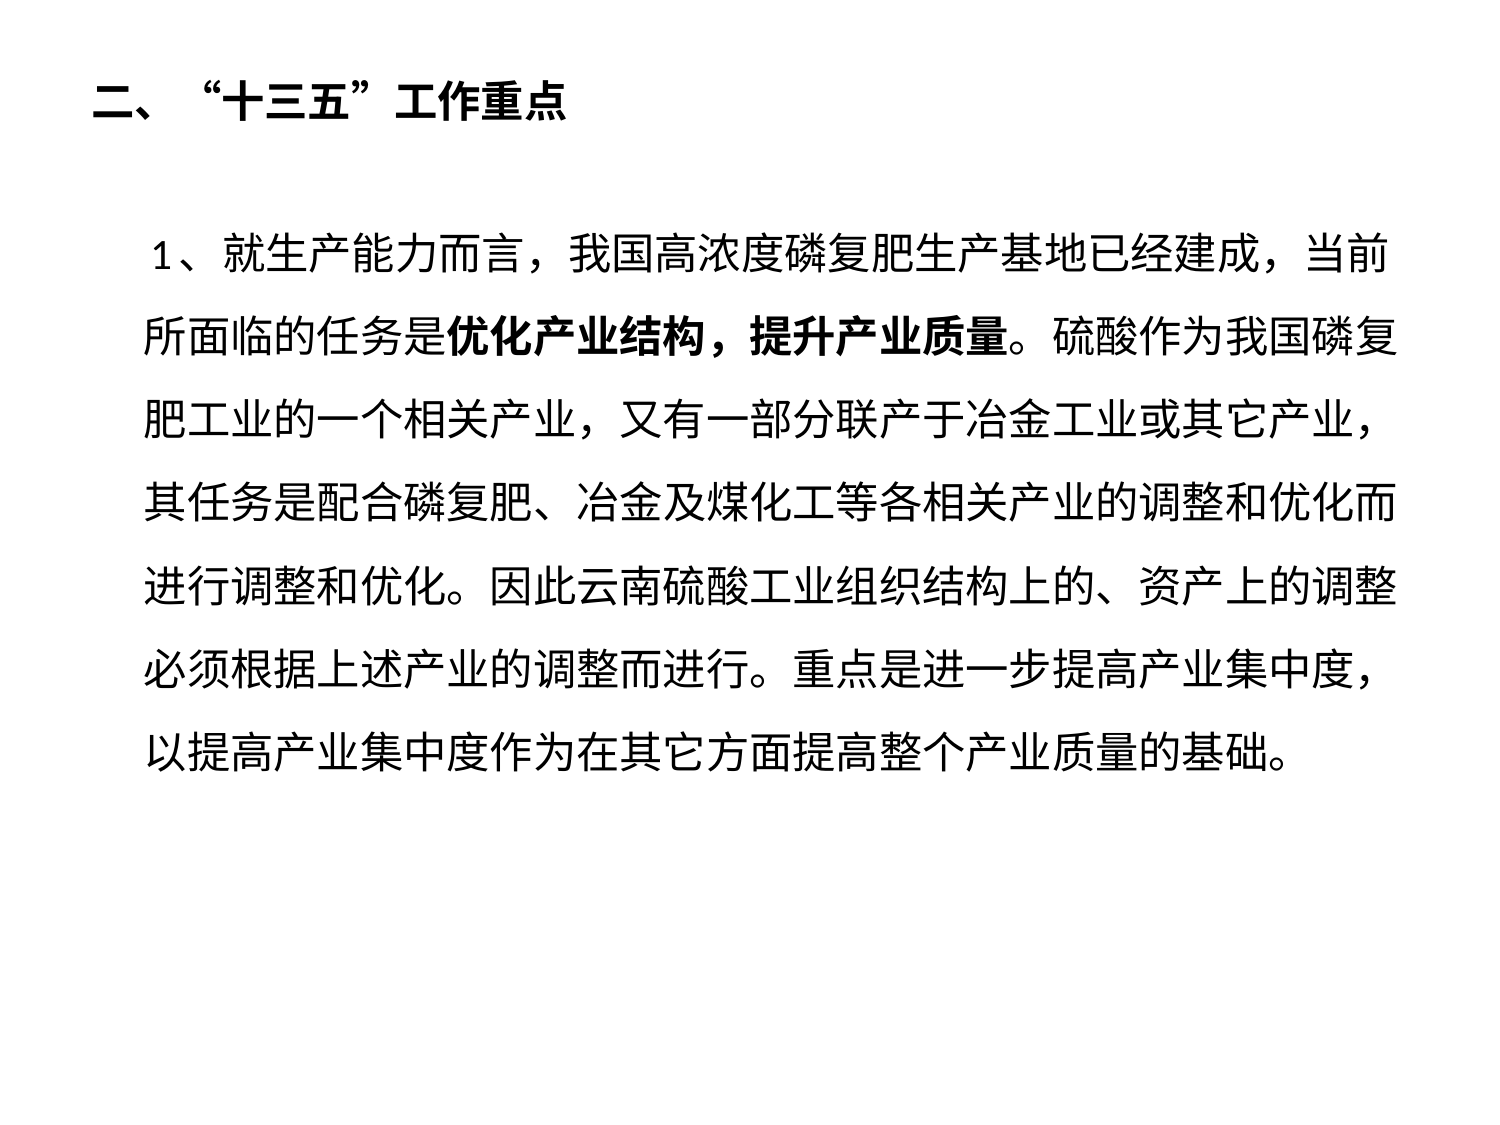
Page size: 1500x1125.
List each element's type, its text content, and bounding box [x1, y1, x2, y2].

list 二、“十三五”工作重点 1、就生产能力而言，我国高浓度磷复肥生产基地已经建成，当前所面临的任务是优化产业结构，提升产业质量。硫酸作为我国磷复肥工业的一个相关产业，又有一部分联产于冶金工业或其它产业，其任务是配合磷复肥、冶金及煤化工等各相关产业的调整和优化而进行调整和优化。因此云南硫酸工业组织结构上的、资产上的调整必须根据上述产业的调整而进行。重点是进一步提高产业集中度，以提高产业集中度作为在其它方面提高整个产业质量的基础。 [76, 66, 1427, 809]
